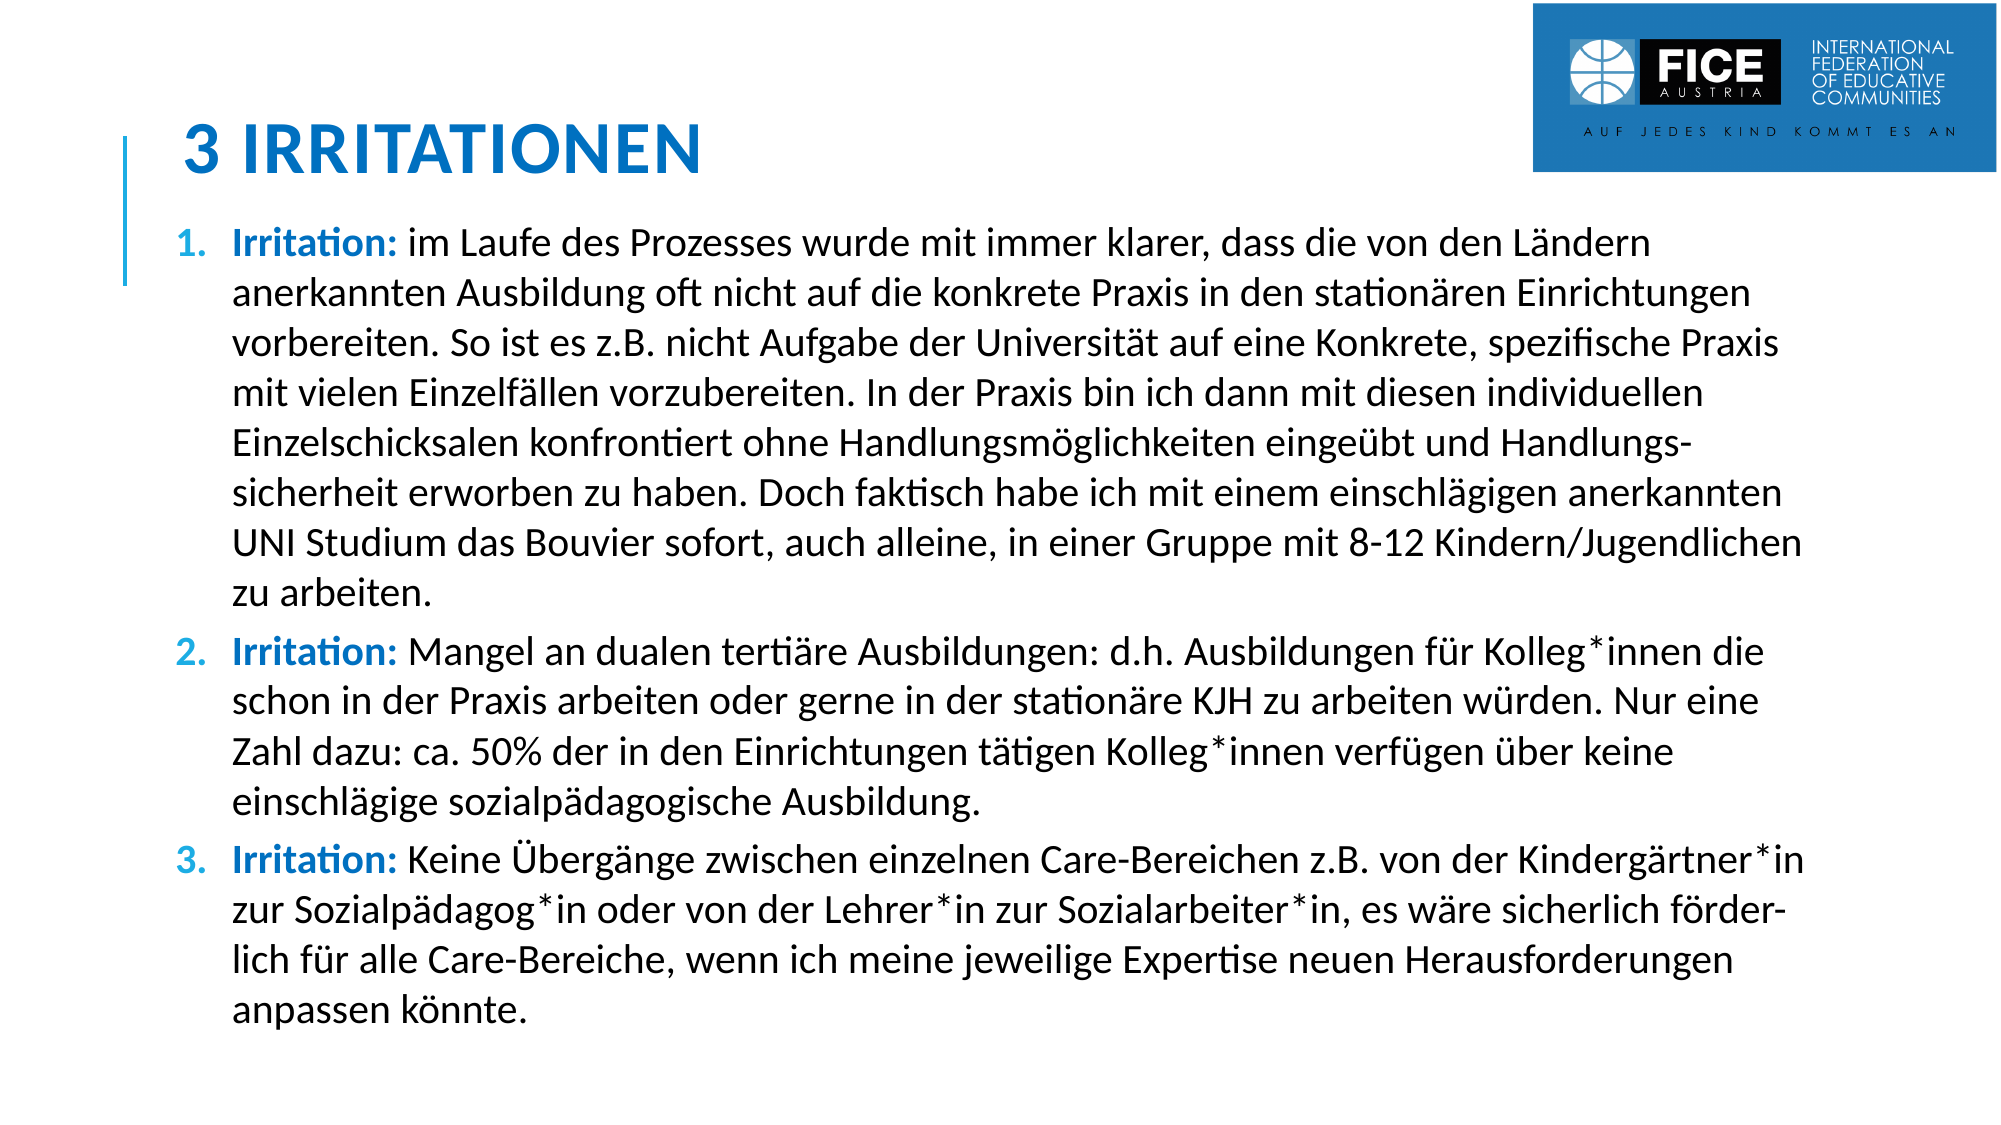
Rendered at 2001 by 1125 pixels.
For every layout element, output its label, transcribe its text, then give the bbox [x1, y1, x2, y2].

title 3 Irritationen [168, 96, 1763, 207]
picture [1528, 0, 2000, 176]
list Irritation: im Laufe des Prozesses wurde mit immer klarer, dass die von den Ländern anerkannten Ausbildung oft nicht auf die konkrete Praxis in den stationären Einrichtungen vorbereiten. So ist es z.B. nicht Aufgabe der Universität auf eine Konkrete, spezifische Praxis mit vielen Einzelfällen vorzubereiten. In der Praxis bin ich dann mit diesen individuellen Einzelschicksalen konfrontiert ohne Handlungsmöglichkeiten eingeübt und Handlungs-sicherheit erworben zu haben. Doch faktisch habe ich mit einem einschlägigen anerkannten UNI Studium das Bouvier sofort, auch alleine, in einer Gruppe mit 8-12 Kindern/Jugendlichen zu arbeiten. Irritation: Mangel an dualen tertiäre Ausbildungen: d.h. Ausbildungen für Kolleg*innen die schon in der Praxis arbeiten oder gerne in der stationäre KJH zu arbeiten würden. Nur eine Zahl dazu: ca. 50% der in den Einrichtungen tätigen Kolleg*innen verfügen über keine einschlägige sozialpädagogische Ausbildung. Irritation: Keine Übergänge zwischen einzelnen Care-Bereichen z.B. von der Kindergärtner*in zur Sozialpädagog*in oder von der Lehrer*in zur Sozialarbeiter*in, es wäre sicherlich förder-lich für alle Care-Bereiche, wenn ich meine jeweilige Expertise neuen Herausforderungen anpassen könnte. [168, 207, 1832, 1084]
